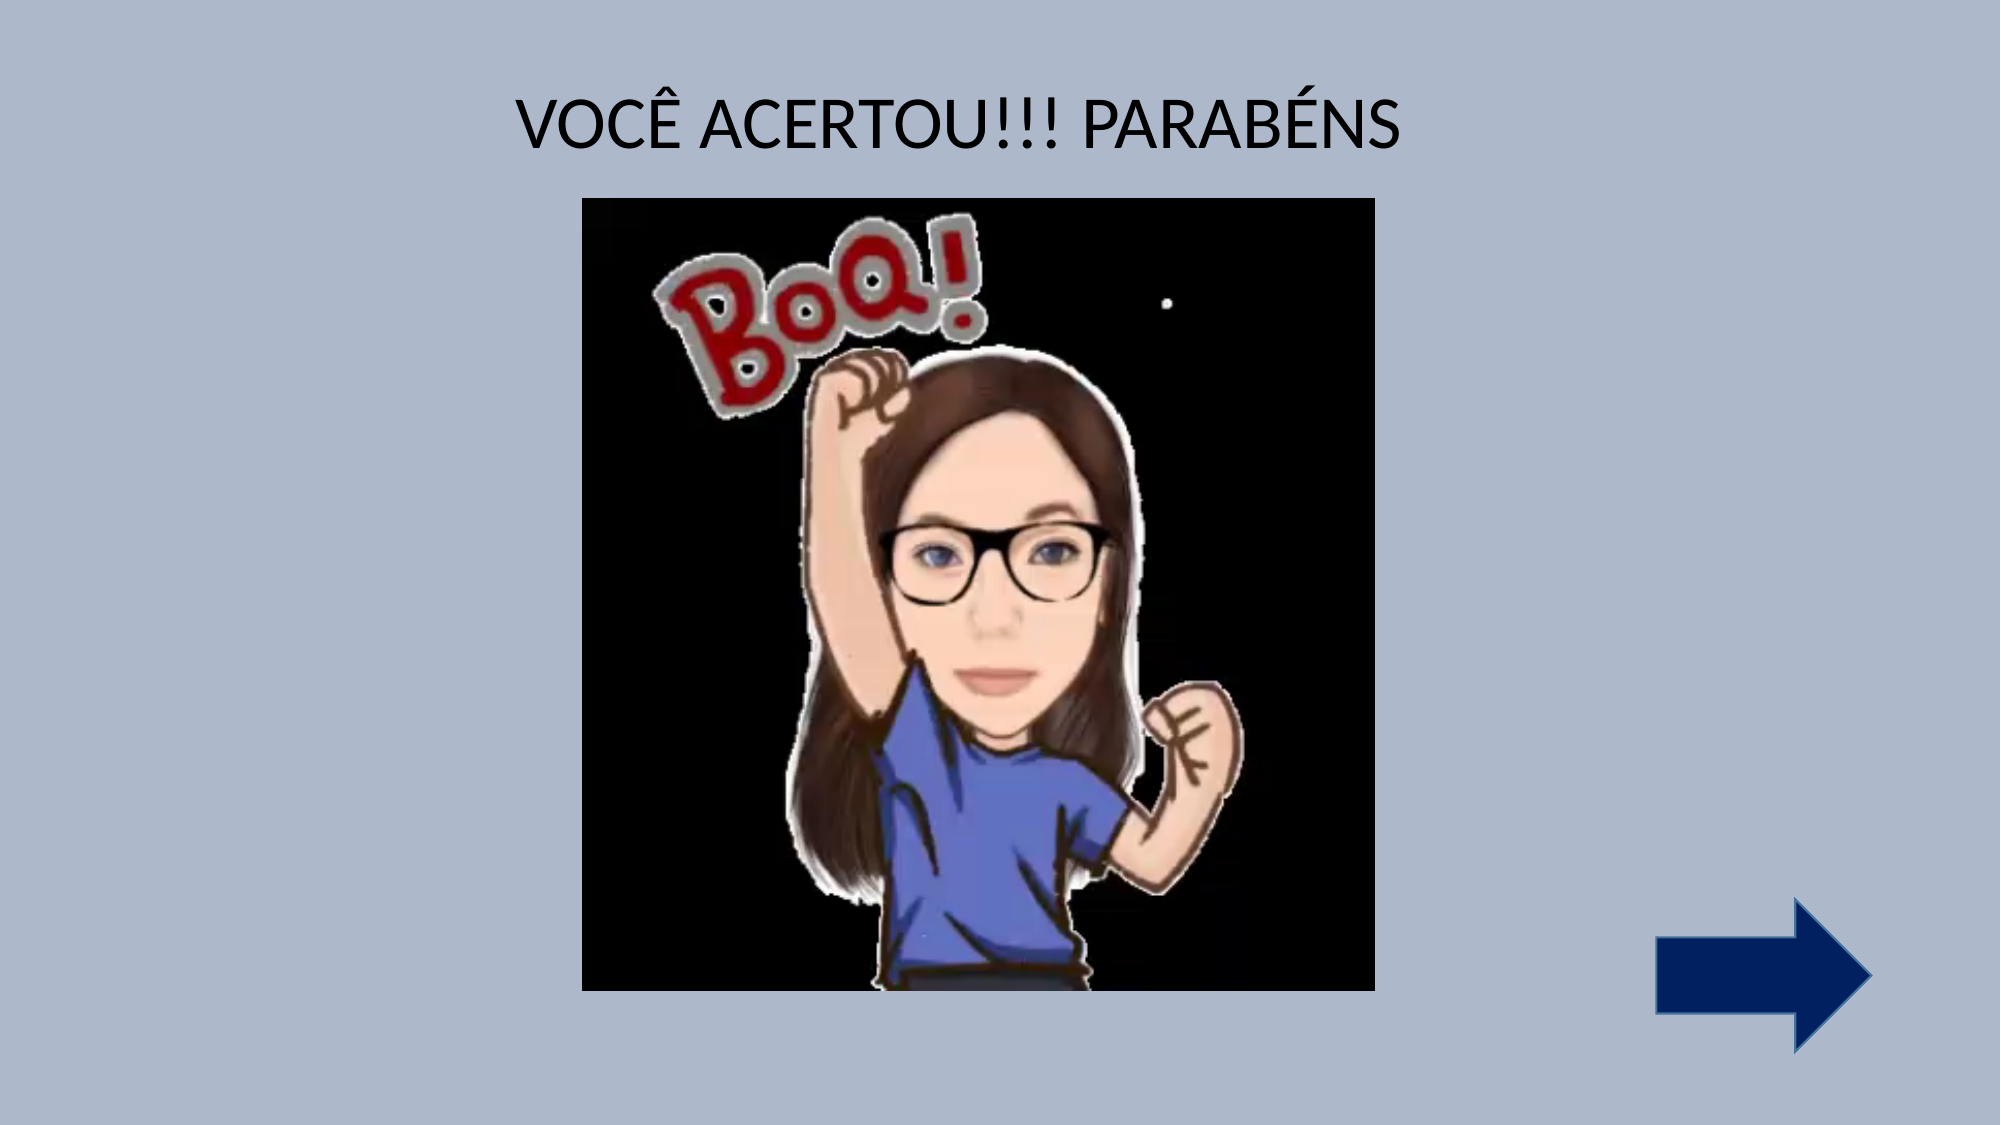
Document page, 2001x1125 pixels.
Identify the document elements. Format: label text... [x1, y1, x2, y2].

text_box [1655, 896, 1873, 1055]
text_box VOCÊ ACERTOU!!! PARABÉNS [261, 66, 1657, 172]
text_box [582, 197, 1376, 992]
